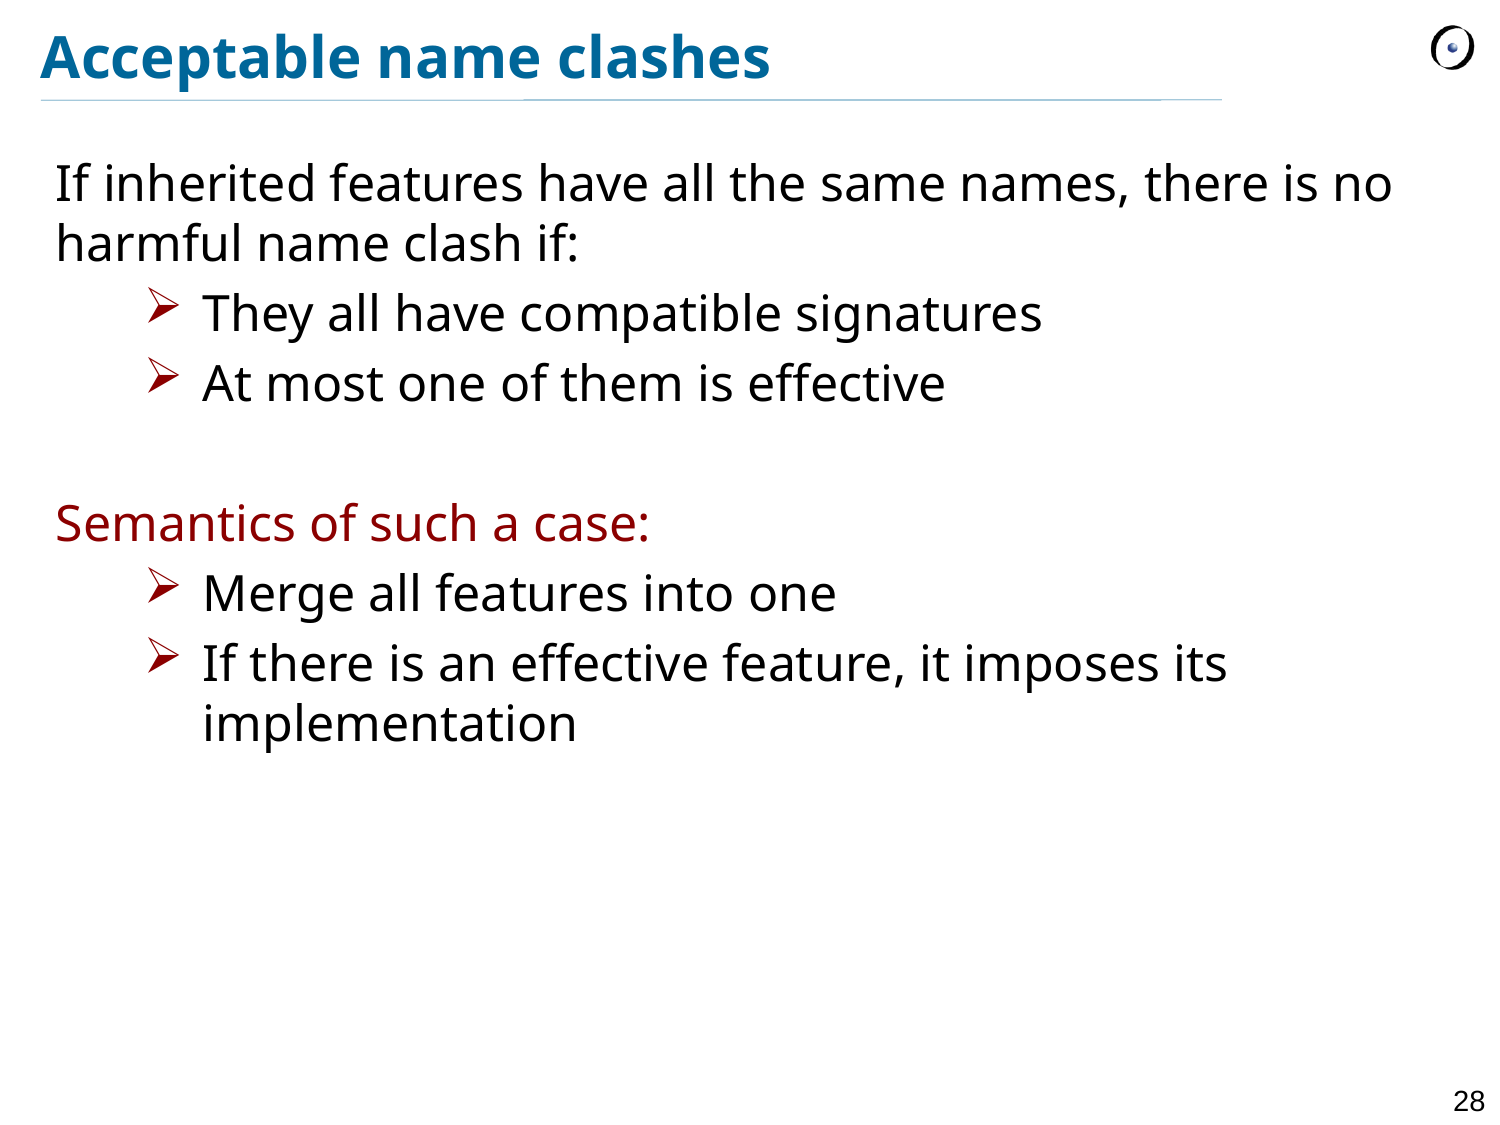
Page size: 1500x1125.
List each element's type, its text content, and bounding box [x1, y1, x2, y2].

list If inherited features have all the same names, there is no harmful name clash if: They all have compatible signatures At most one of them is effective Semantics of such a case: Merge all features into one If there is an effective feature, it imposes its implementation [40, 143, 1451, 1071]
picture [1429, 20, 1476, 72]
title Acceptable name clashes [40, 18, 1373, 92]
